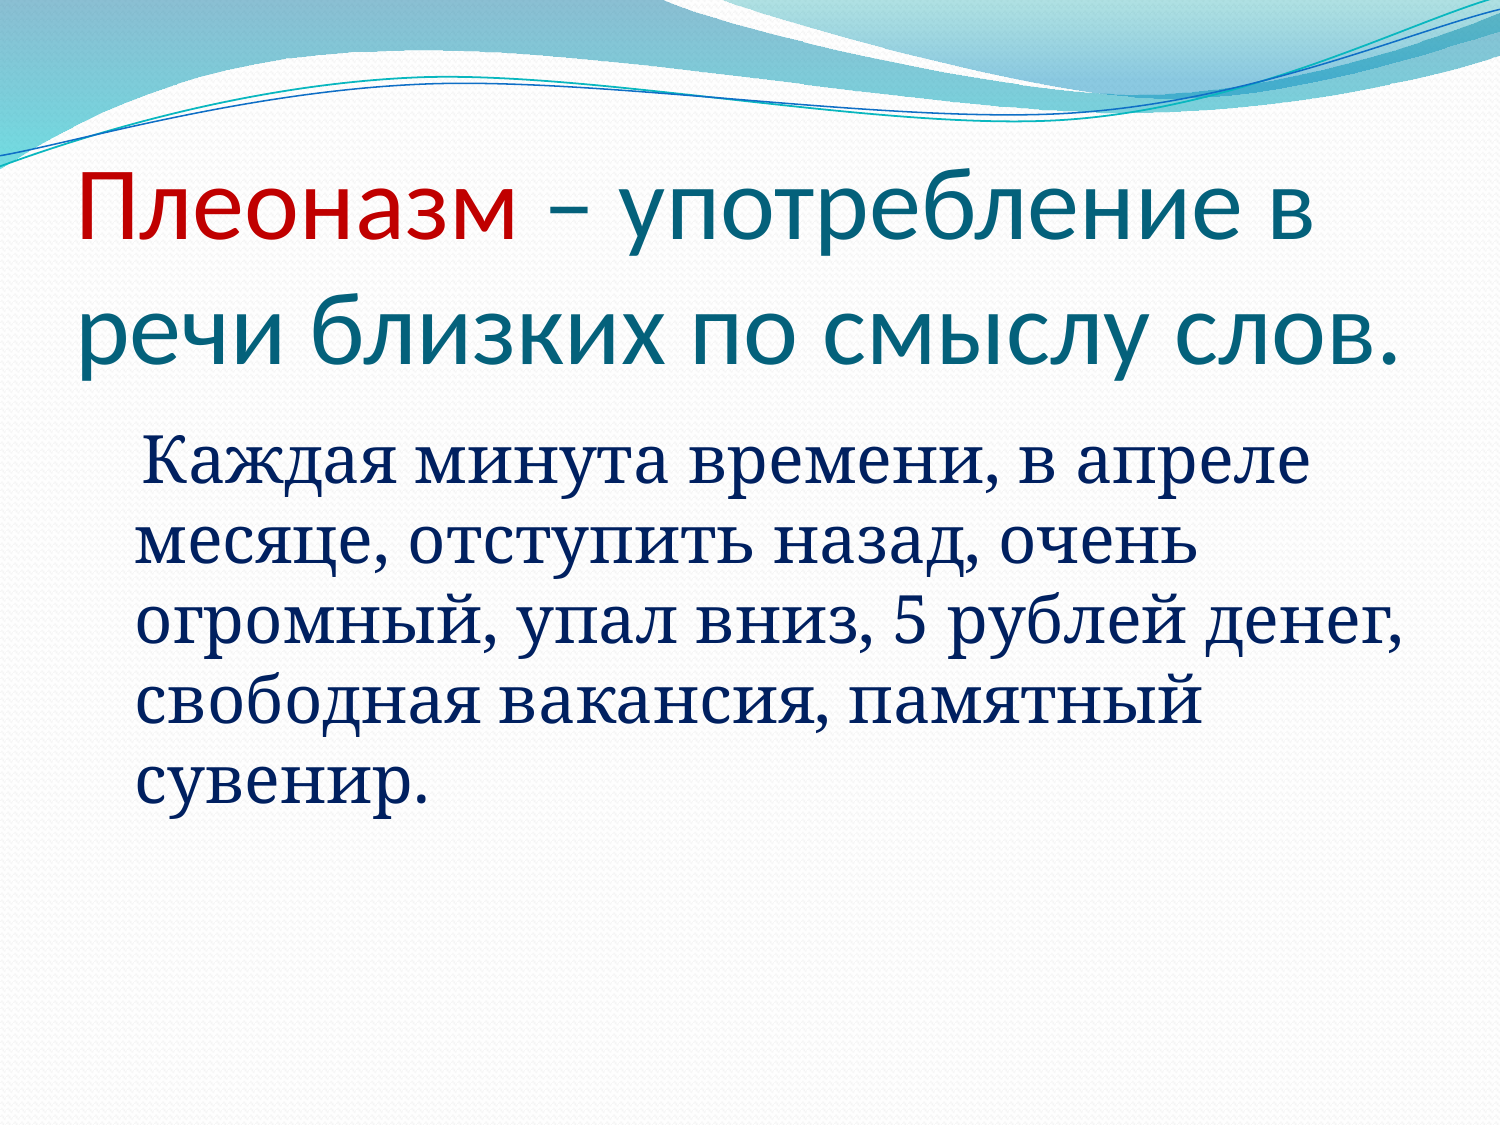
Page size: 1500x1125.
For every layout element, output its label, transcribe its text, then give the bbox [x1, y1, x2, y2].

title Плеоназм – употребление в речи близких по смыслу слов. [75, 115, 1425, 386]
list Каждая минута времени, в апреле месяце, отступить назад, очень огромный, упал вниз, 5 рублей денег, свободная вакансия, памятный сувенир. [75, 408, 1425, 1038]
